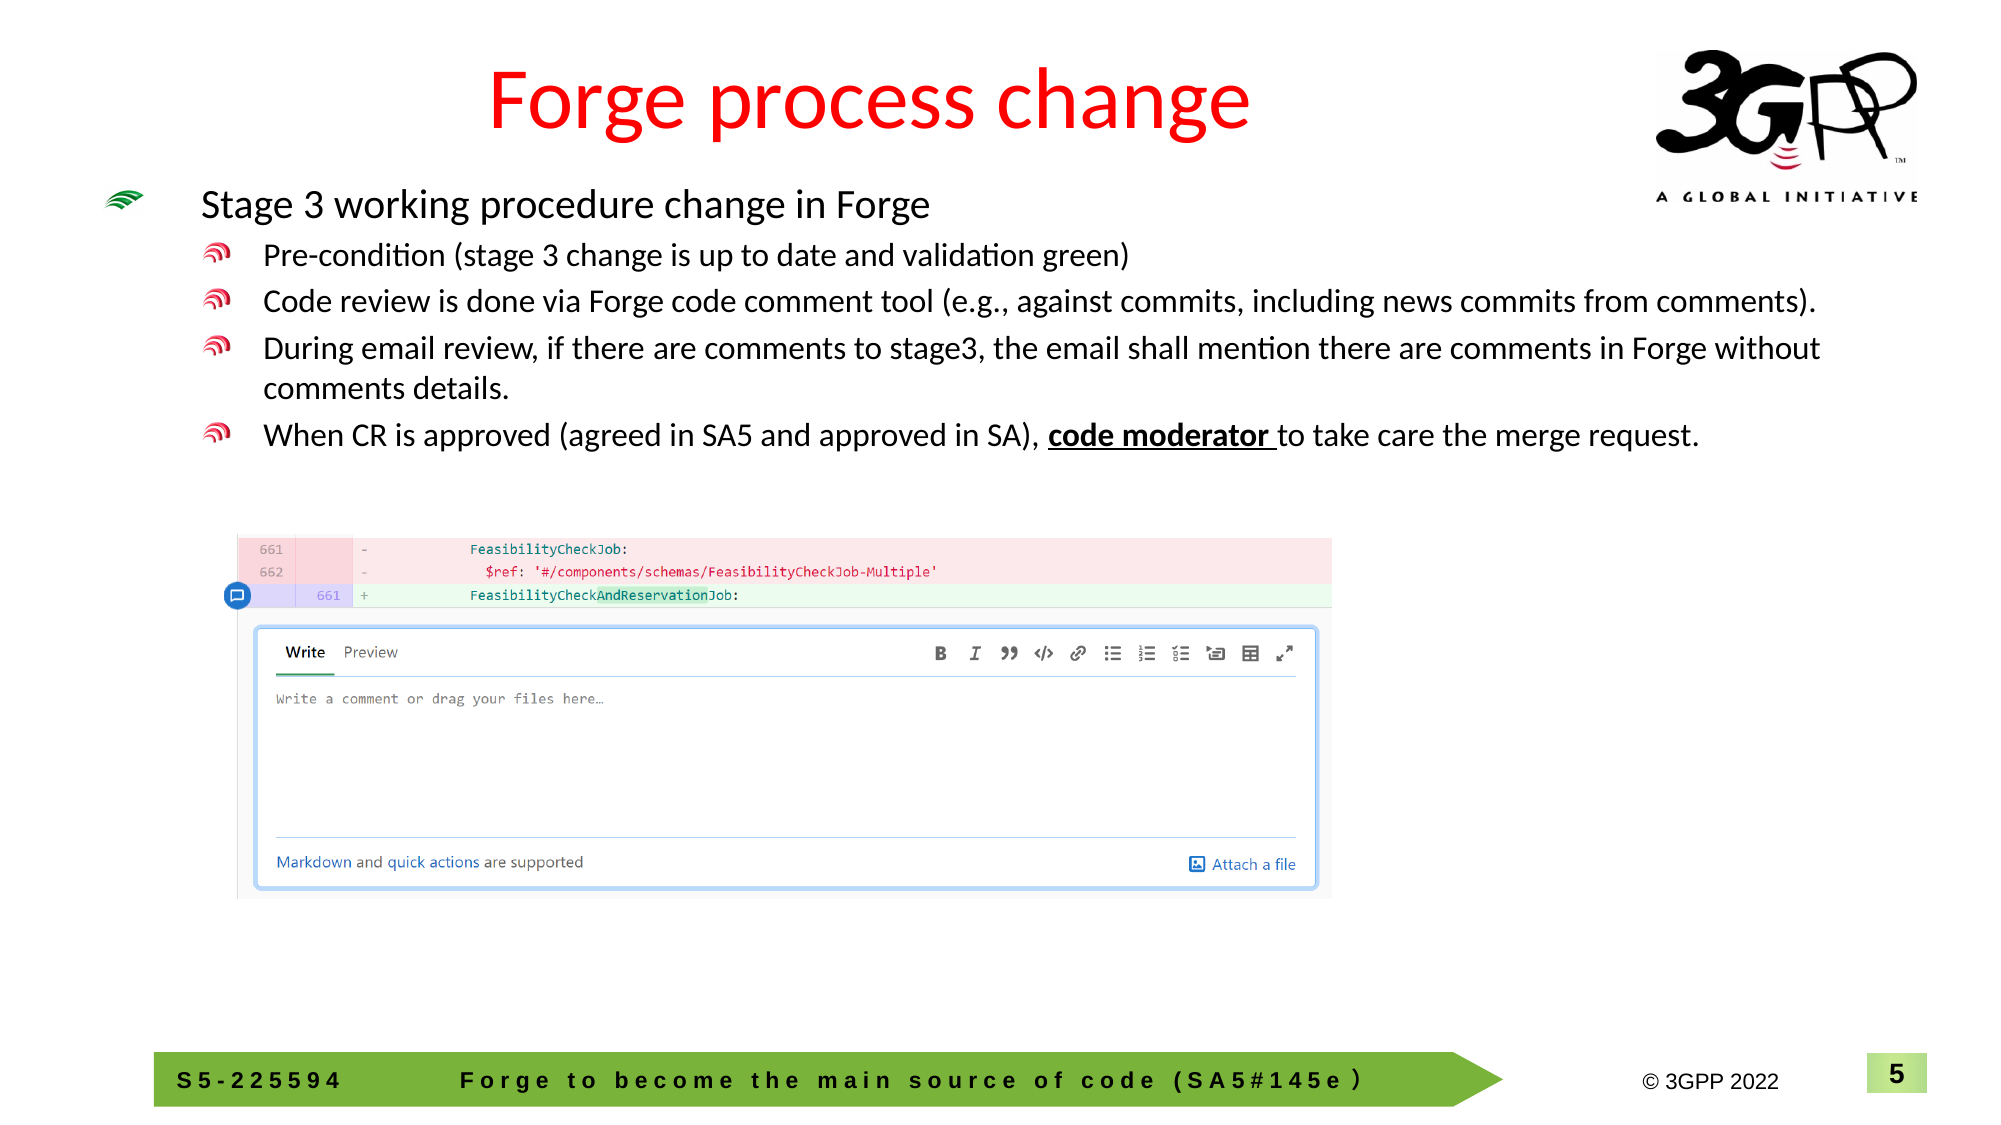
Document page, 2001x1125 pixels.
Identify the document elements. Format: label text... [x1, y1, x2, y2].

picture [201, 241, 225, 265]
picture [101, 186, 145, 216]
list Stage 3 working procedure change in Forge Pre-condition (stage 3 change is up to date and validation green) Code review is done via Forge code comment tool (e.g., against commits, including news commits from comments). During email review, if there are comments to stage3, the email shall mention there are comments in Forge without comments details. When CR is approved (agreed in SA5 and approved in SA), code moderator to take care the merge request. [86, 168, 1921, 962]
picture [1656, 50, 1917, 168]
picture [201, 334, 225, 358]
picture [201, 421, 225, 445]
picture [223, 534, 1332, 899]
title Forge process change [123, 0, 1617, 168]
picture [201, 287, 225, 312]
